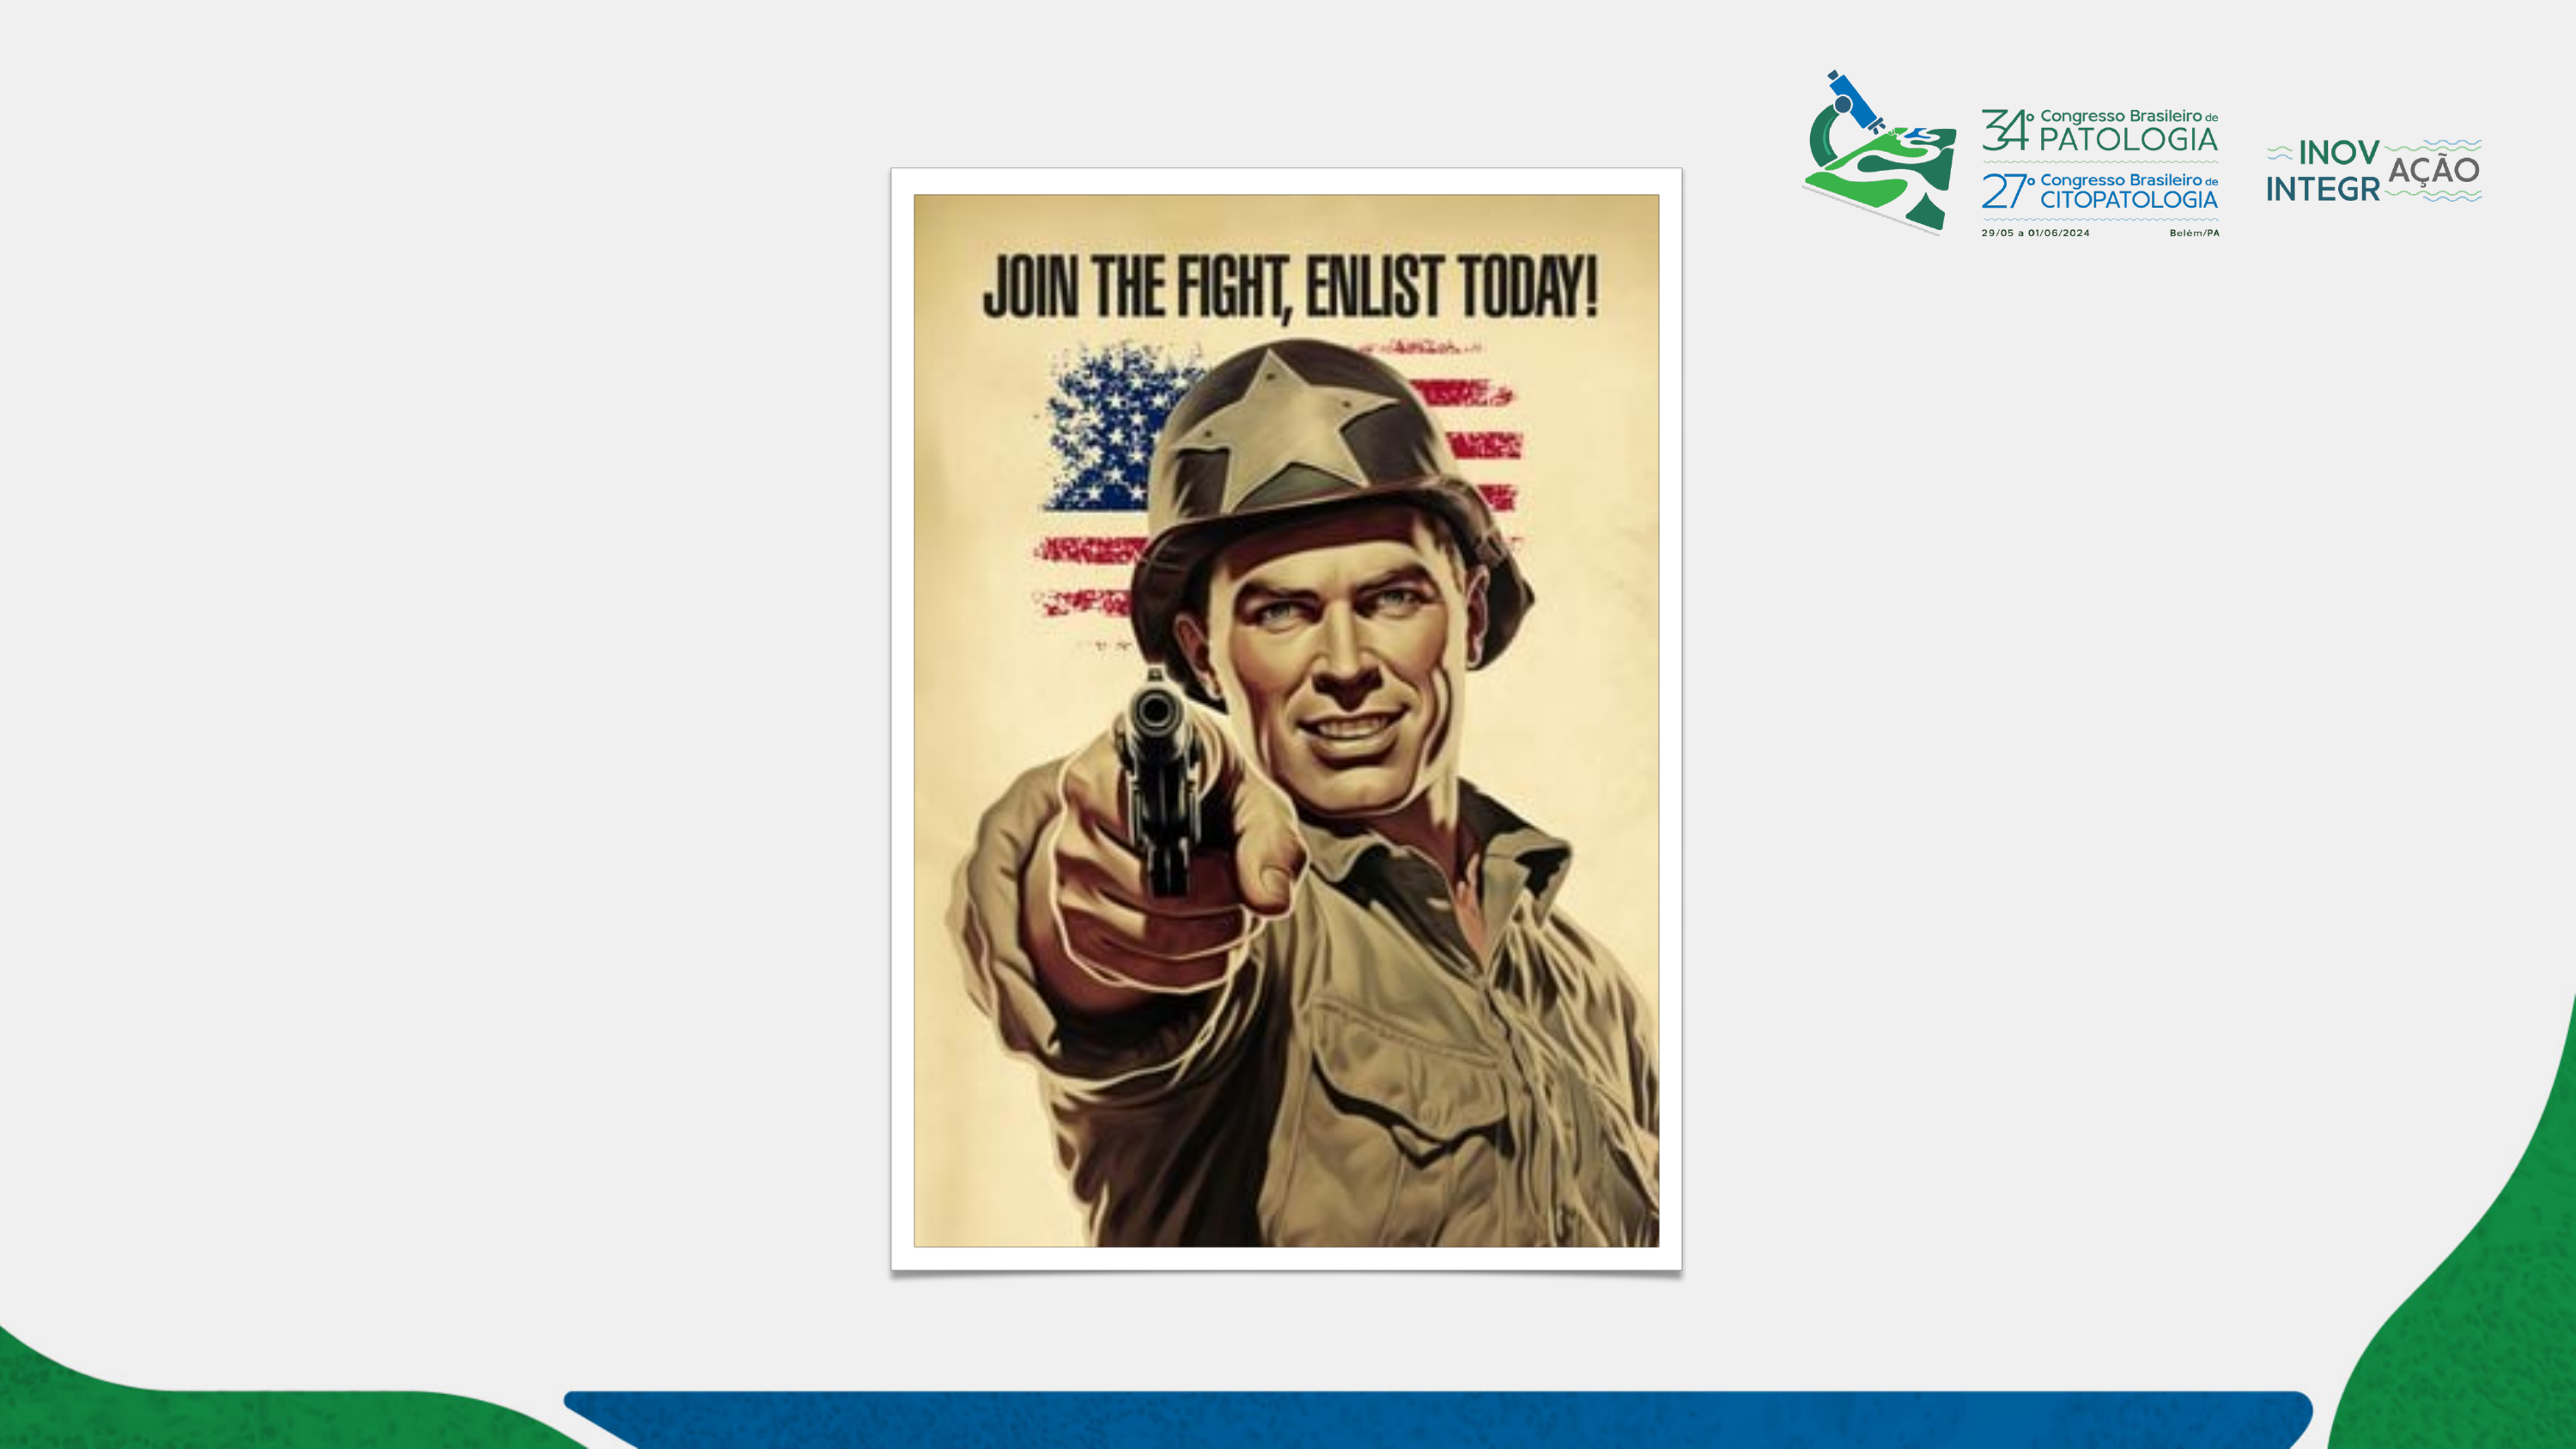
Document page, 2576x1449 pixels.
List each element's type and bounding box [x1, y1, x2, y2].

text_box [884, 165, 1692, 1283]
picture [0, 0, 2576, 1449]
